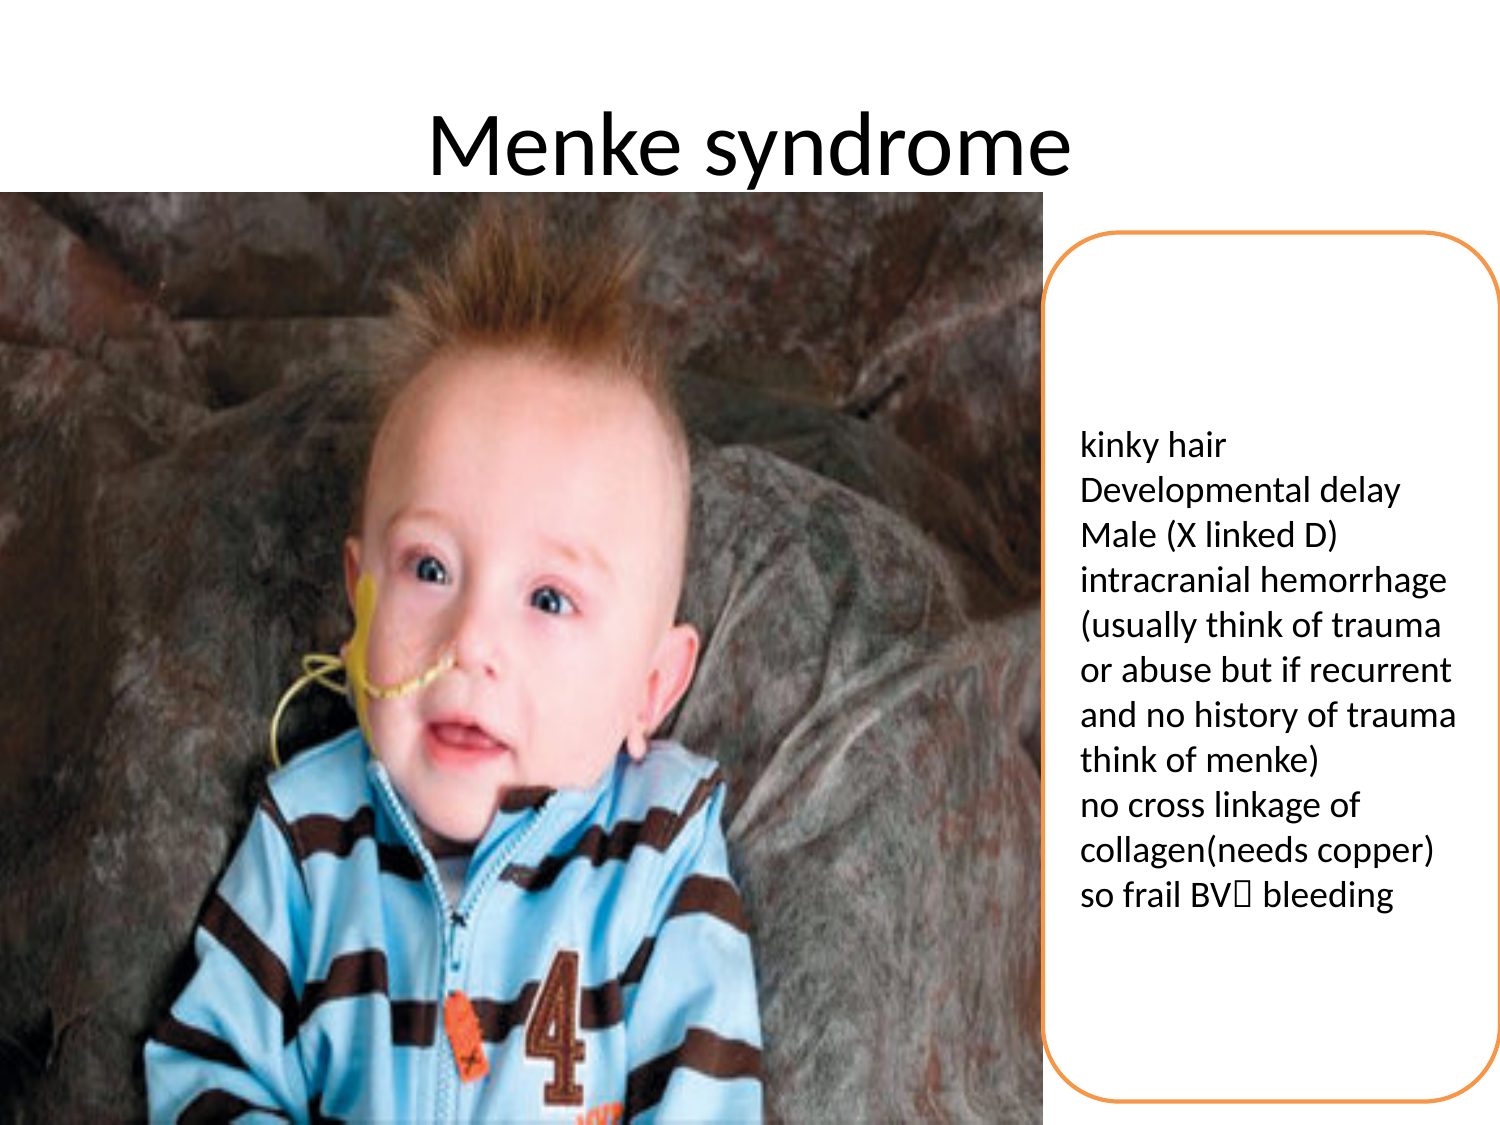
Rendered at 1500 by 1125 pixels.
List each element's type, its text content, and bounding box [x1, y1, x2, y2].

title Menke syndrome [75, 45, 1425, 233]
text_box kinky hair Developmental delay Male (X linked D) intracranial hemorrhage (usually think of trauma or abuse but if recurrent and no history of trauma think of menke) no cross linkage of collagen(needs copper) so frail BV bleeding [1048, 230, 1500, 1104]
picture [0, 191, 1044, 1125]
